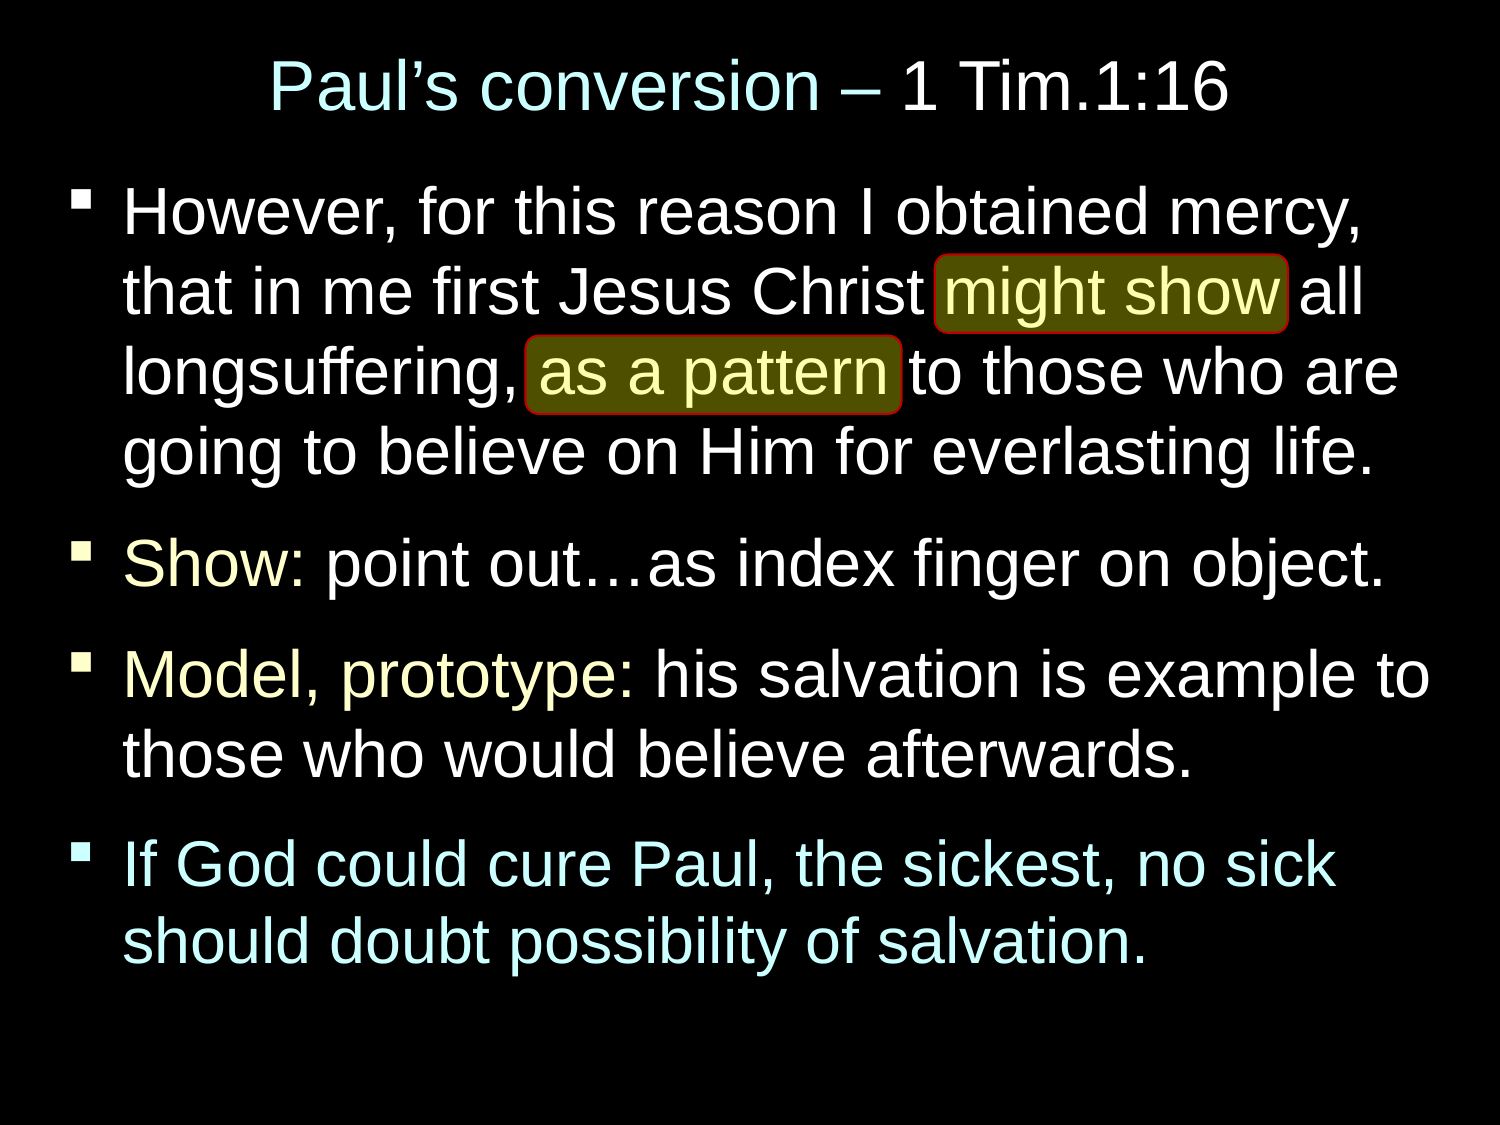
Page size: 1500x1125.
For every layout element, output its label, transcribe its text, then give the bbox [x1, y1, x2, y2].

text_box [524, 334, 903, 415]
text_box [933, 253, 1289, 334]
title Paul’s conversion – 1 Tim.1:16 [75, 9, 1425, 155]
list However, for this reason I obtained mercy, that in me first Jesus Christ might show all longsuffering, as a pattern to those who are going to believe on Him for everlasting life. Show: point out…as index finger on object. Model, prototype: his salvation is example to those who would believe afterwards. If God could cure Paul, the sickest, no sick should doubt possibility of salvation. [50, 160, 1450, 1076]
